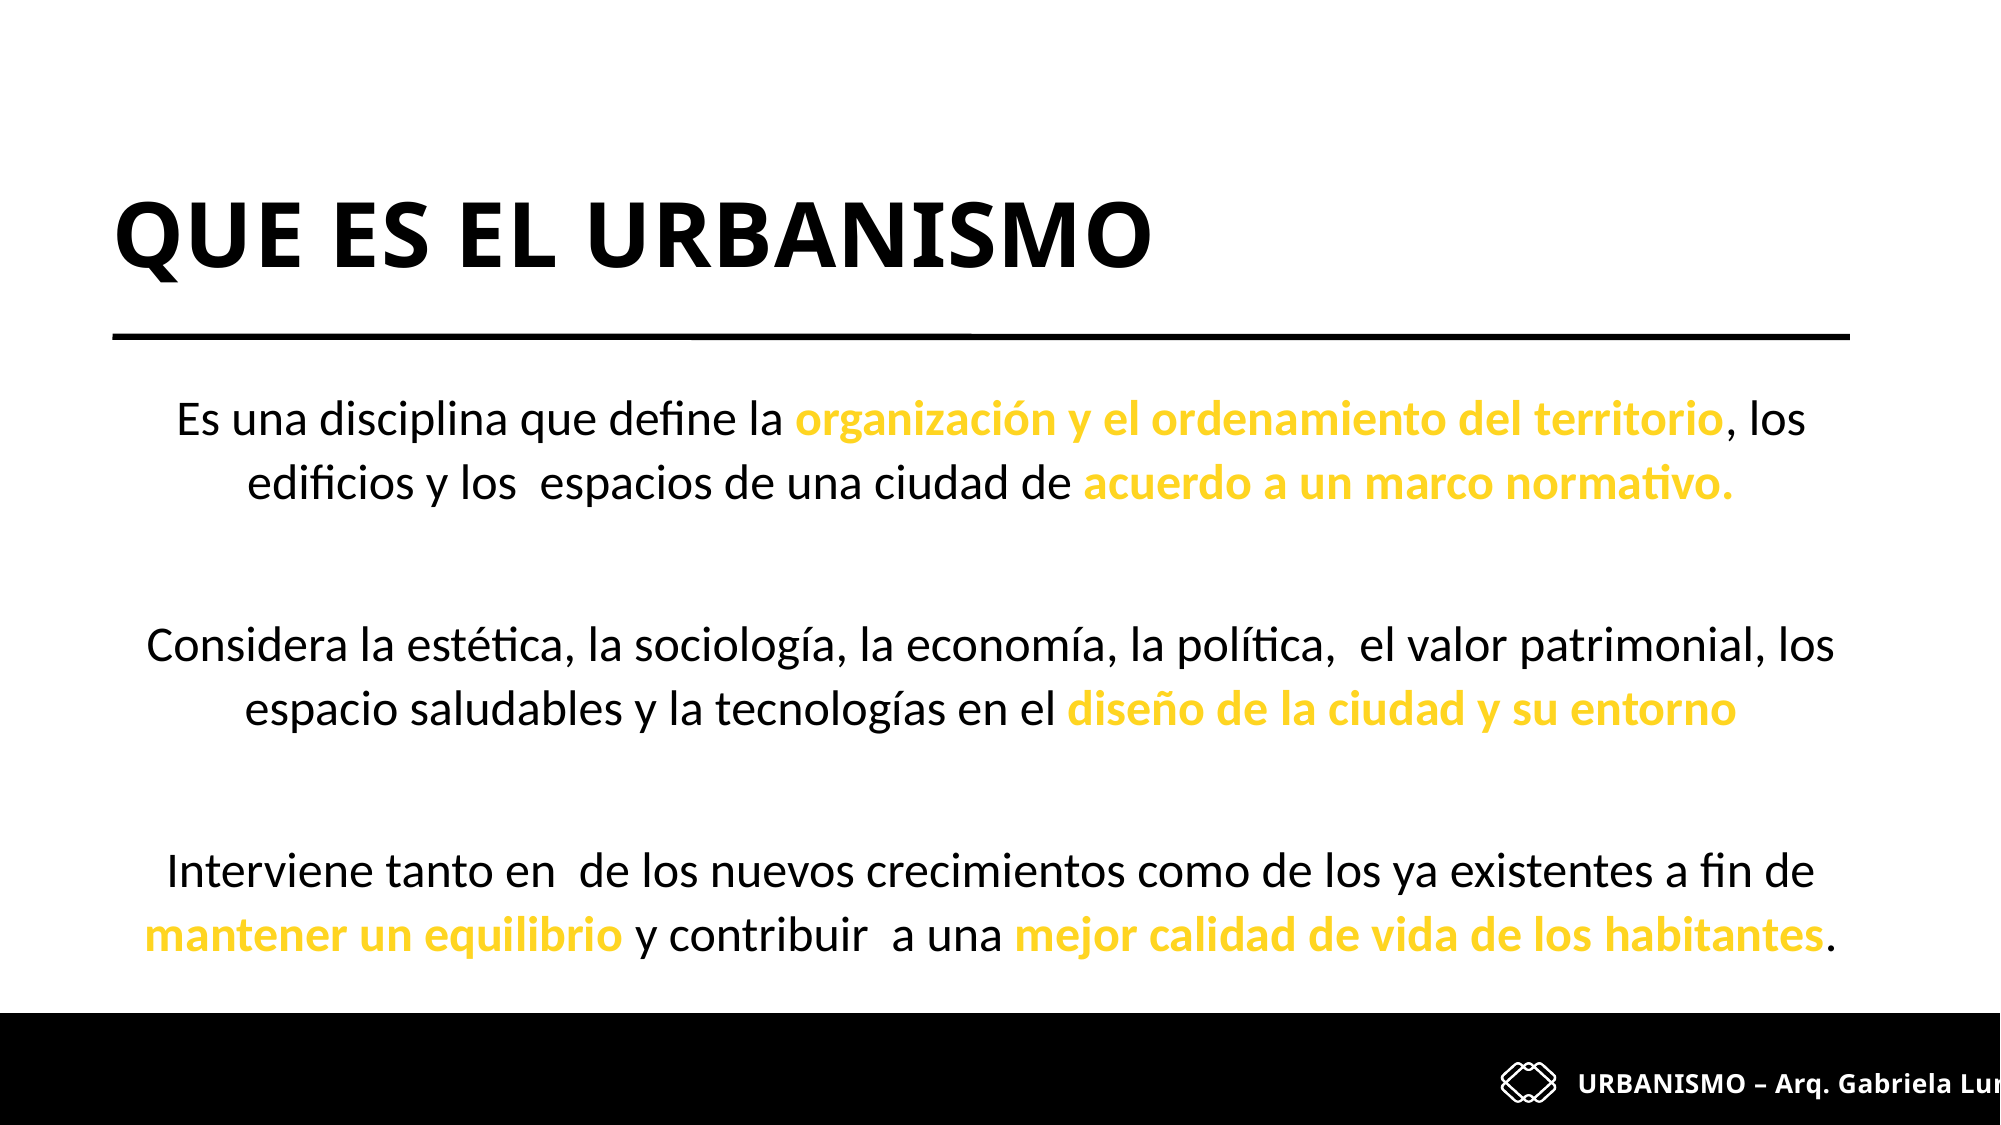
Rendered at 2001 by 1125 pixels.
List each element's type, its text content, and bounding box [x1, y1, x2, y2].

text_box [1499, 1062, 2000, 1125]
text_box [112, 182, 1901, 476]
text_box Es una disciplina que define la organización y el ordenamiento del territorio, los edificios y los espacios de una ciudad de acuerdo a un marco normativo. Considera la estética, la sociología, la economía, la política, el valor patrimonial, los espacio saludables y la tecnologías en el diseño de la ciudad y su entorno Interviene tanto en de los nuevos crecimientos como de los ya existentes a fin de mantener un equilibrio y contribuir a una mejor calidad de vida de los habitantes. [112, 476, 1870, 1012]
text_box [0, 1012, 2000, 1125]
